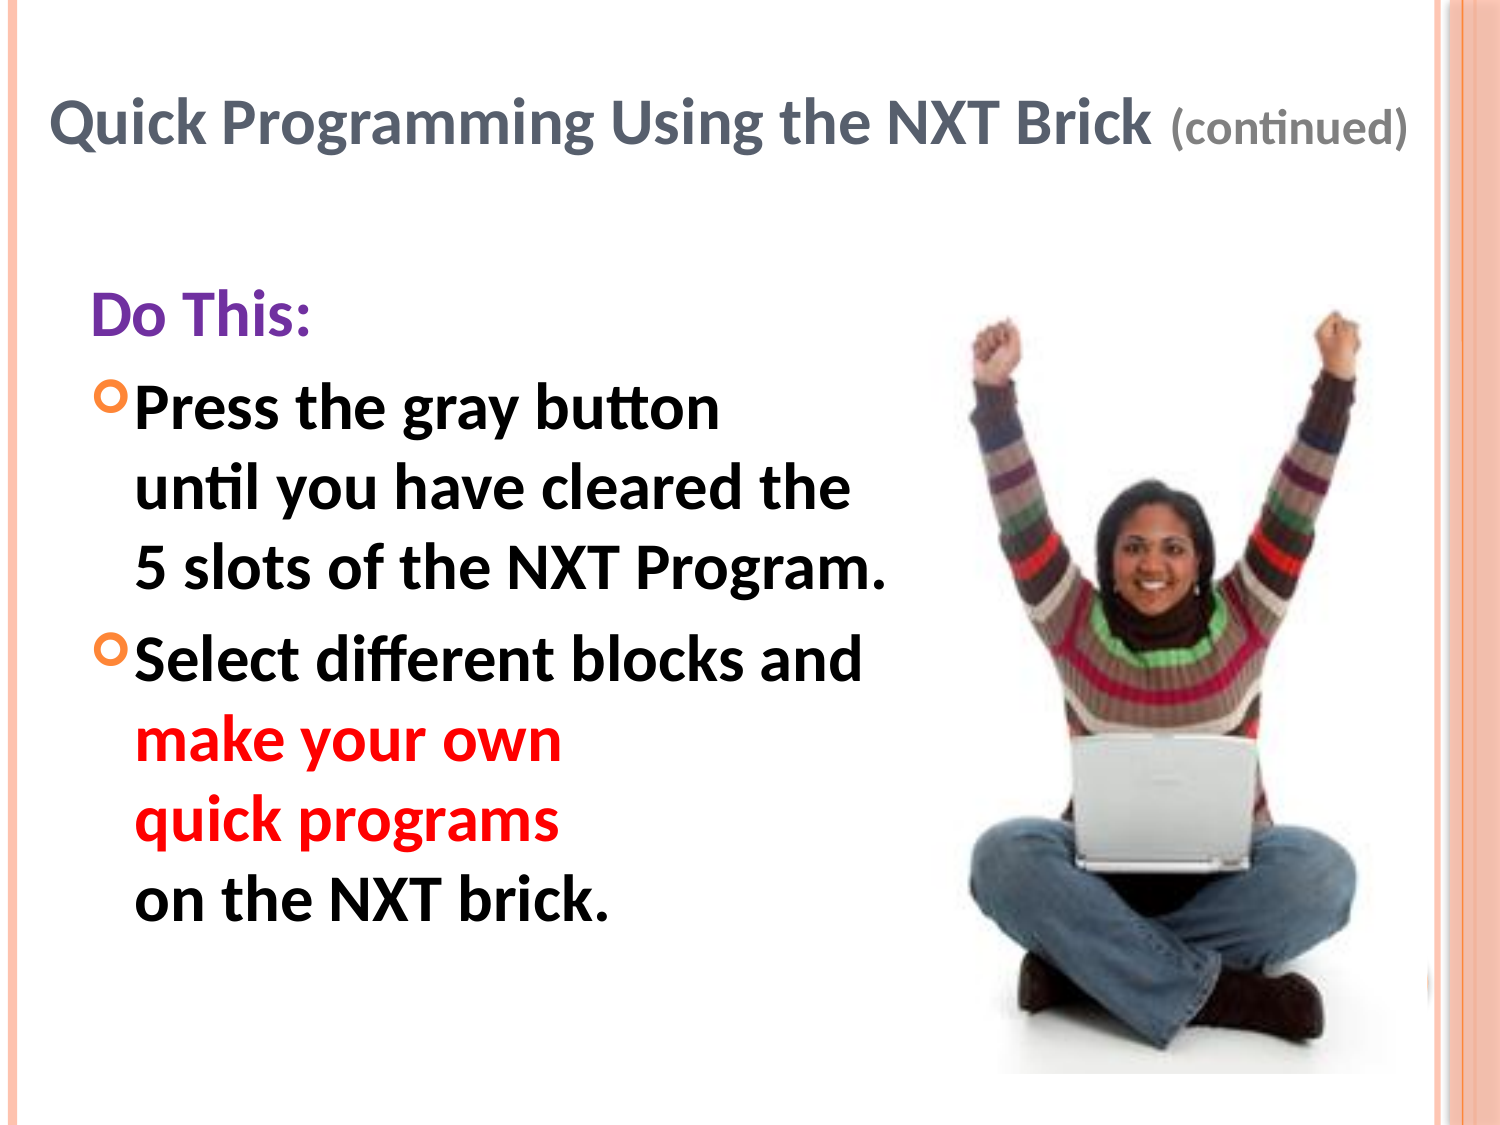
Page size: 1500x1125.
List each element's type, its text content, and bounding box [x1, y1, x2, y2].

picture [899, 303, 1429, 1074]
title Quick Programming Using the NXT Brick (continued) [24, 70, 1434, 175]
list Do This: Press the gray button until you have cleared the 5 slots of the NXT Program. Select different blocks and make your own quick programs on the NXT brick. [75, 262, 1375, 1062]
